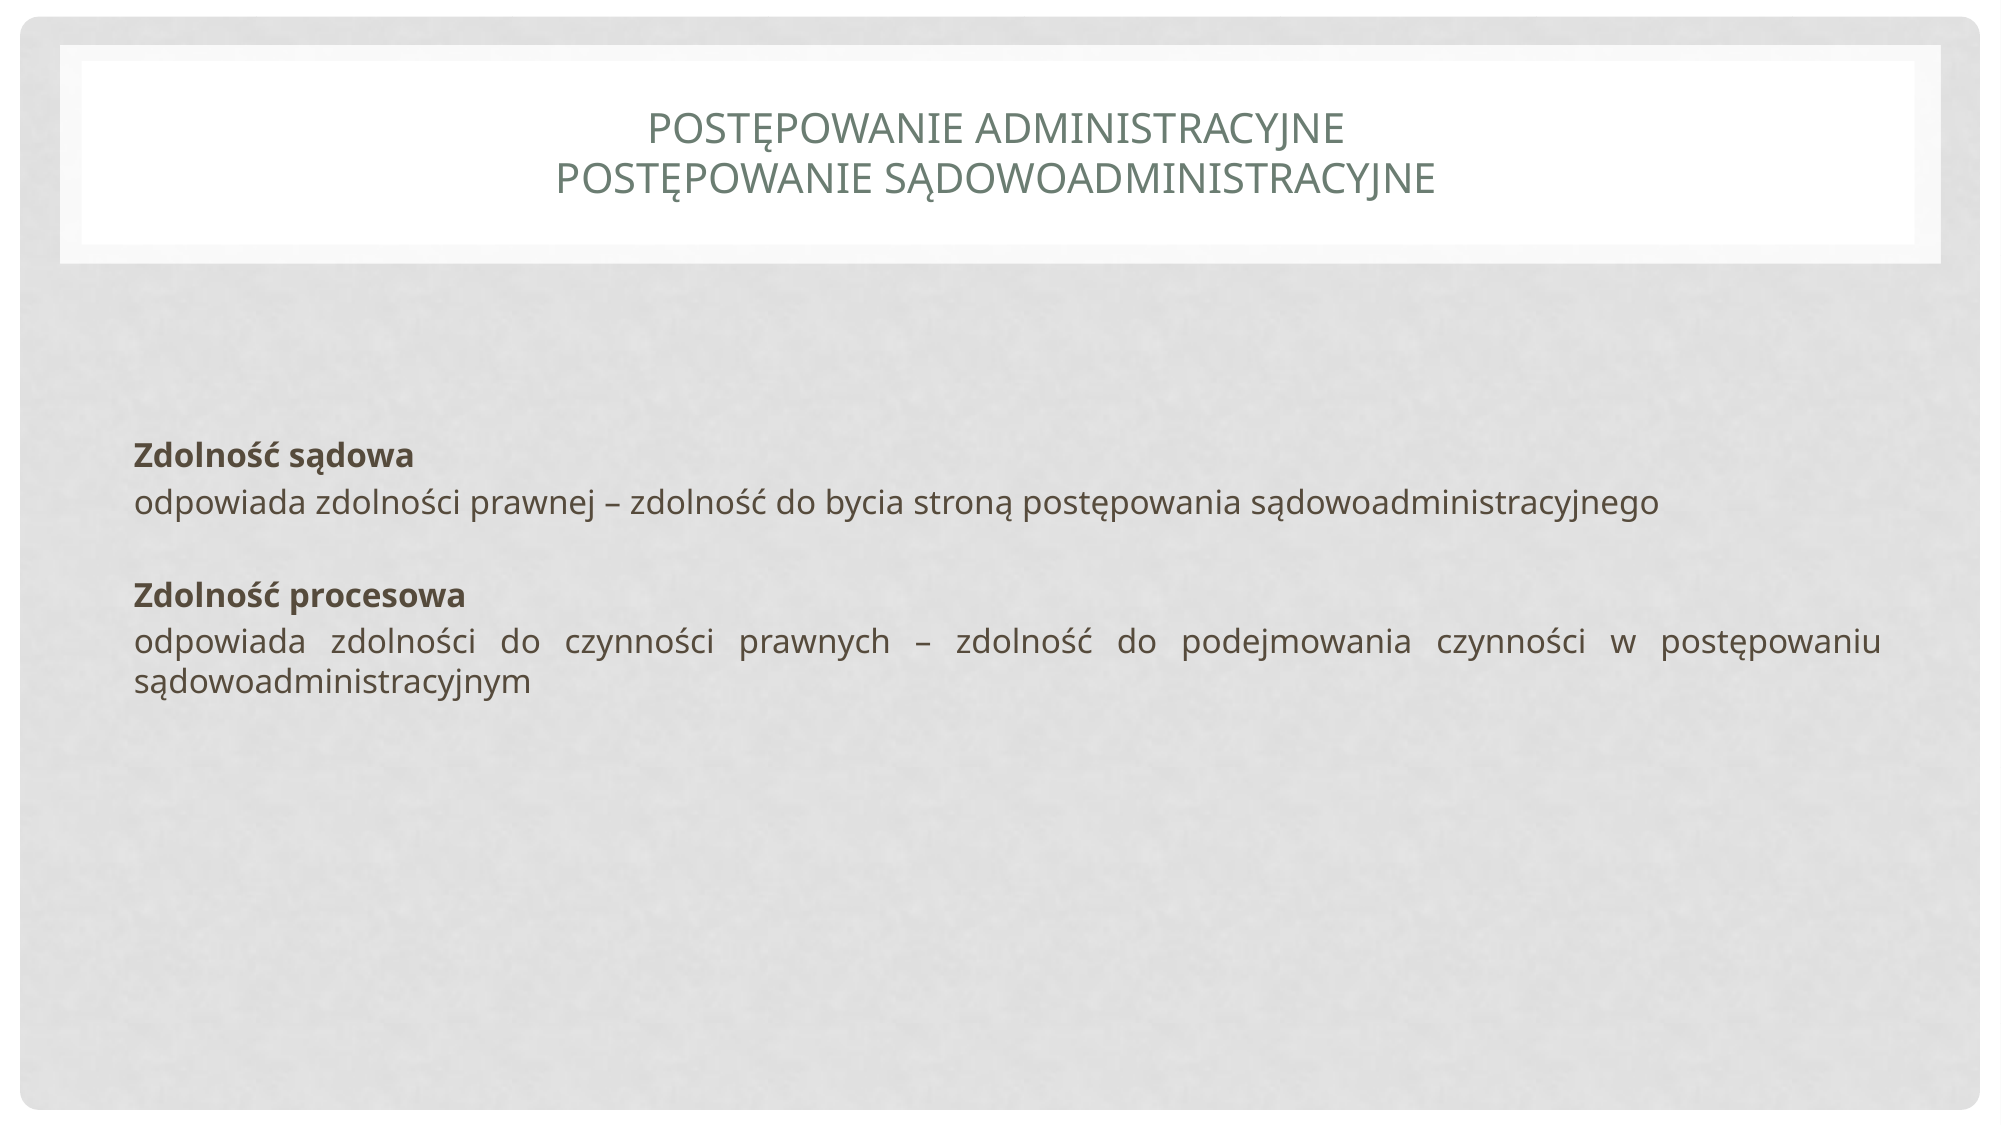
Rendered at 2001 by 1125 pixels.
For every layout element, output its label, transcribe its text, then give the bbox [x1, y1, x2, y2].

list Zdolność sądowa odpowiada zdolności prawnej – zdolność do bycia stroną postępowania sądowoadministracyjnego Zdolność procesowa odpowiada zdolności do czynności prawnych – zdolność do podejmowania czynności w postępowaniu sądowoadministracyjnym [99, 287, 1900, 1005]
title Postępowanie administracyjne postępowanie sądowoadministracyjne [93, 66, 1900, 238]
